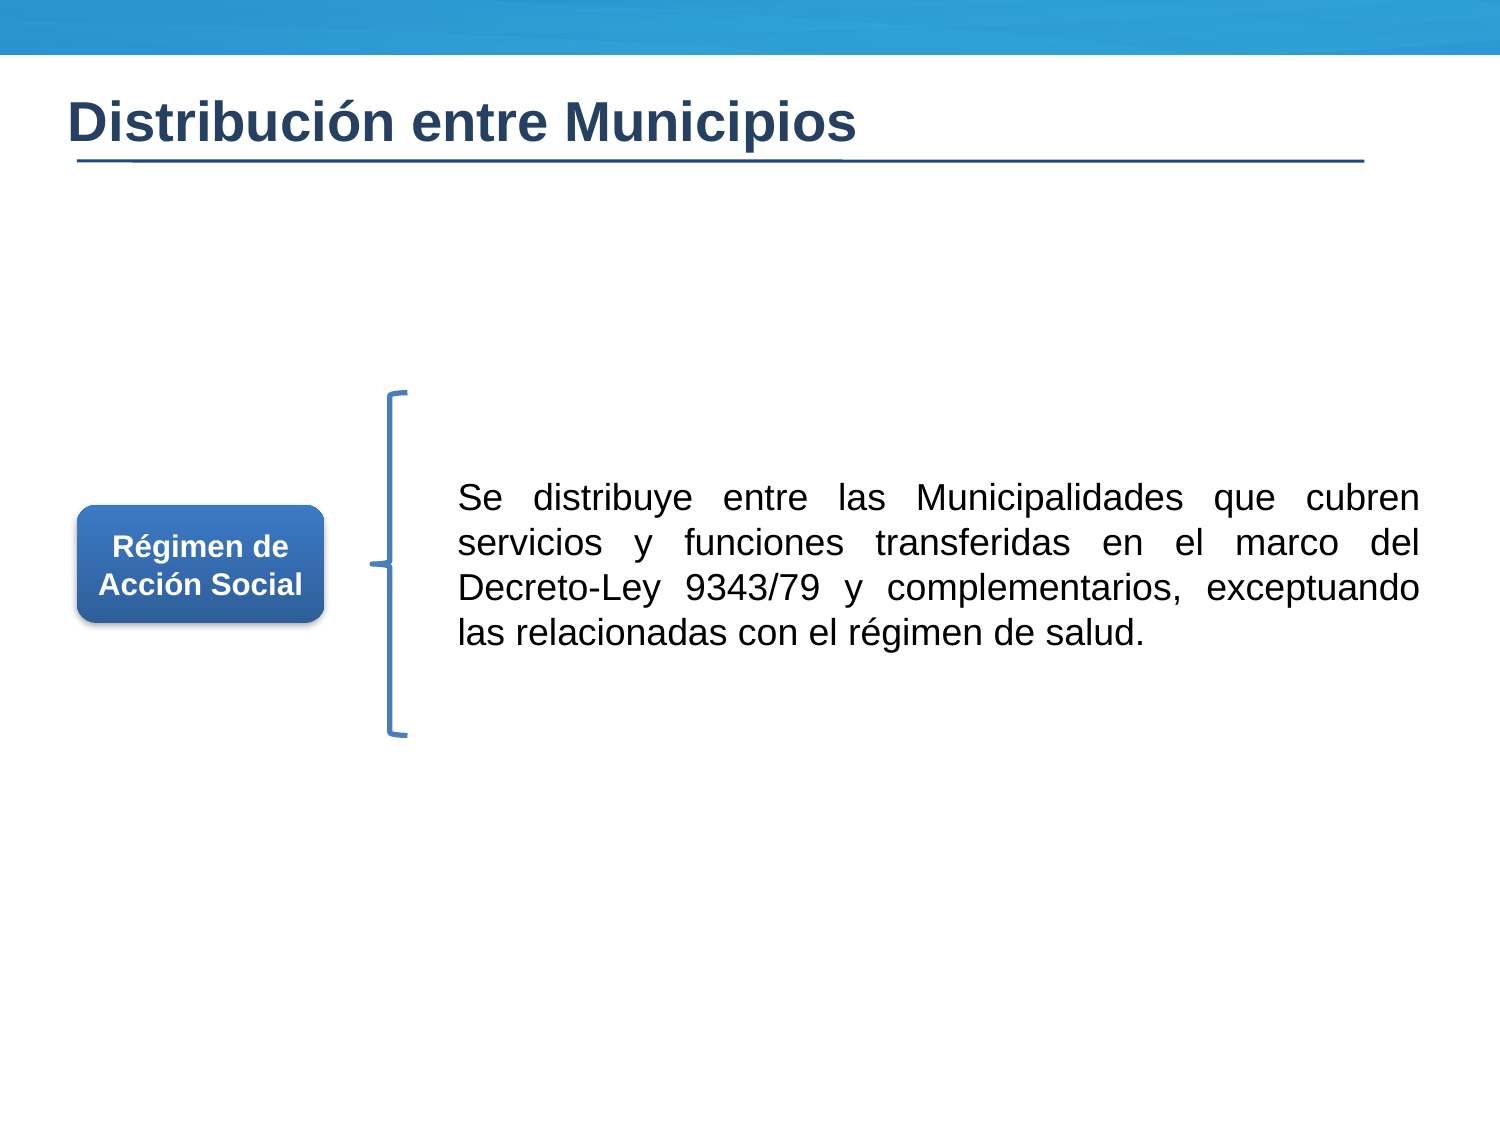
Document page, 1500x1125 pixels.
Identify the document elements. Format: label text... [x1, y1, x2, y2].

text_box Distribución entre Municipios [53, 78, 1376, 161]
text_box Se distribuye entre las Municipalidades que cubren servicios y funciones transferidas en el marco del Decreto-Ley 9343/79 y complementarios, exceptuando las relacionadas con el régimen de salud. [442, 465, 1436, 661]
text_box [371, 391, 408, 737]
picture [0, 0, 1500, 55]
text_box Régimen de Acción Social [76, 504, 325, 624]
